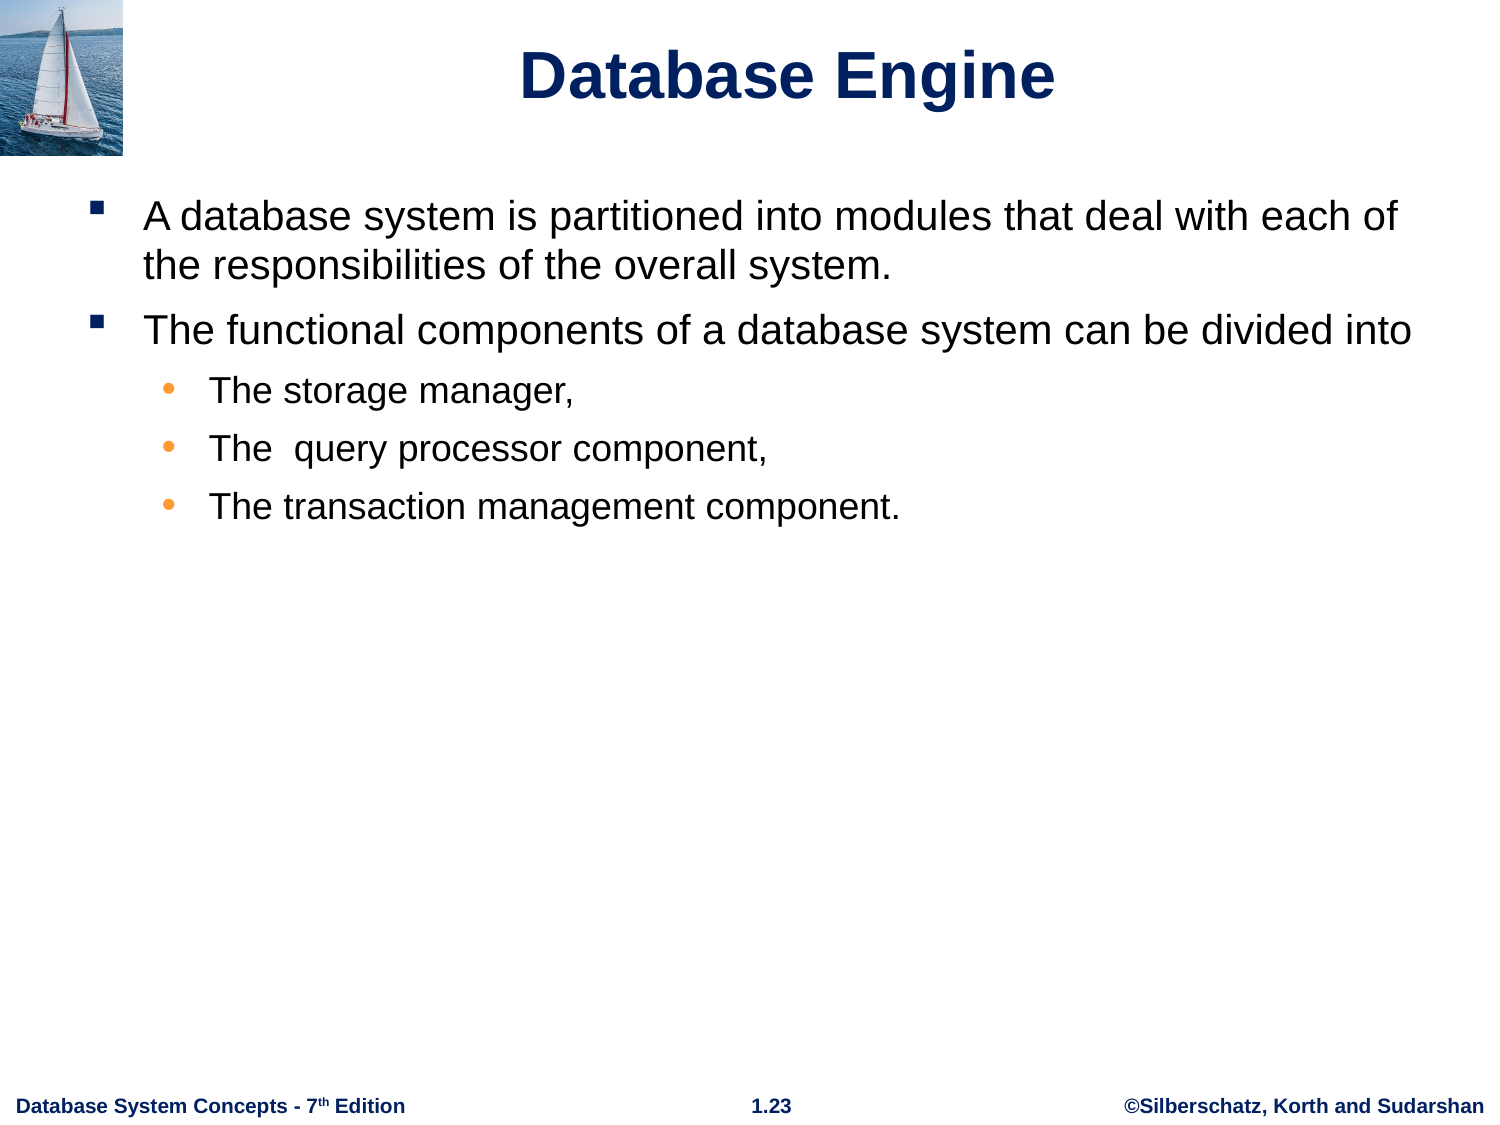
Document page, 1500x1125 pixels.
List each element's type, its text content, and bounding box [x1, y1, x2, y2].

picture [0, 0, 123, 156]
title Database Engine [125, 18, 1452, 120]
list A database system is partitioned into modules that deal with each of the responsibilities of the overall system. The functional components of a database system can be divided into The storage manager, The query processor component, The transaction management component. [71, 180, 1451, 1062]
